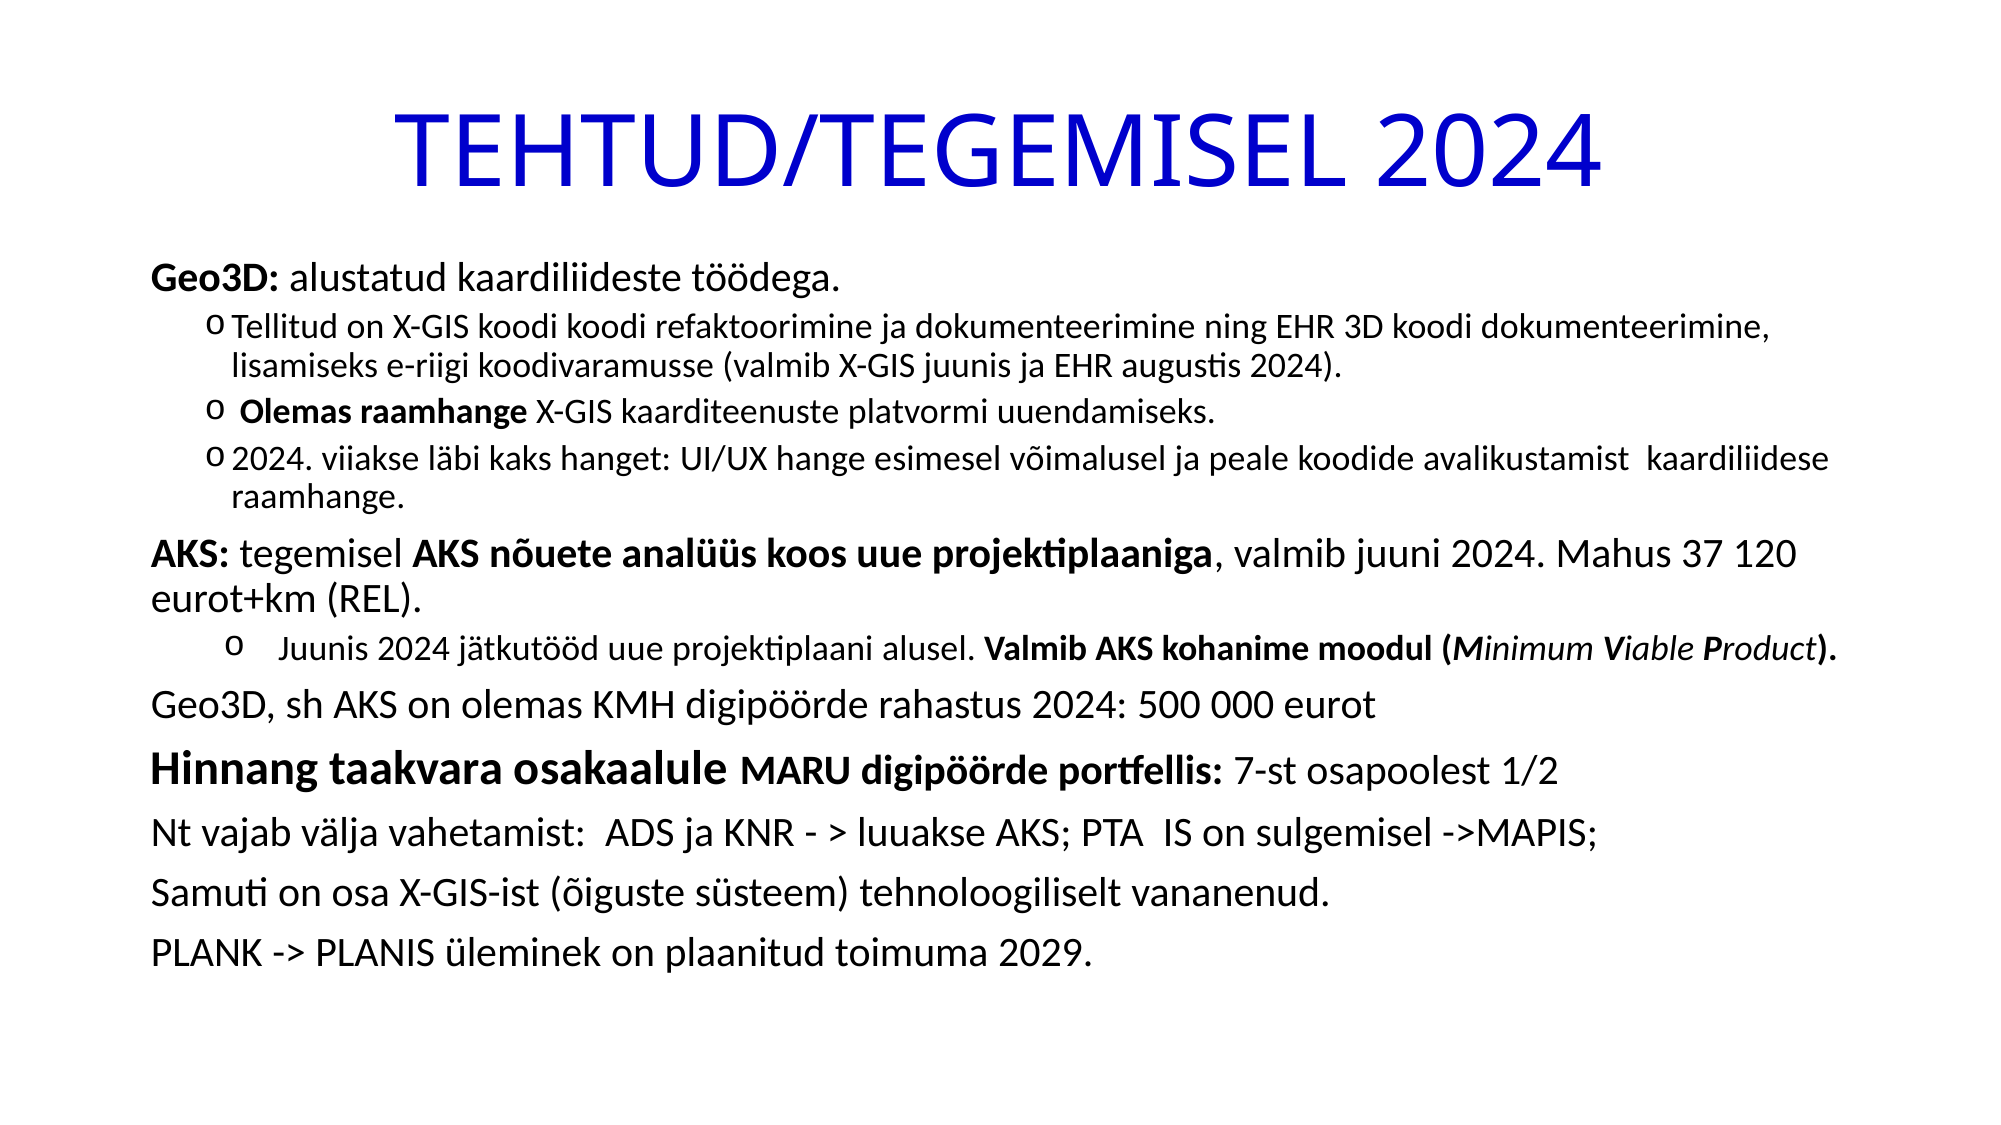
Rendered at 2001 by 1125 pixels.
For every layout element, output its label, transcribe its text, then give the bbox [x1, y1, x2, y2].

list Geo3D: alustatud kaardiliideste töödega. Tellitud on X-GIS koodi koodi refaktoorimine ja dokumenteerimine ning EHR 3D koodi dokumenteerimine, lisamiseks e-riigi koodivaramusse (valmib X-GIS juunis ja EHR augustis 2024). Olemas raamhange X-GIS kaarditeenuste platvormi uuendamiseks. 2024. viiakse läbi kaks hanget: UI/UX hange esimesel võimalusel ja peale koodide avalikustamist kaardiliidese raamhange. AKS: tegemisel AKS nõuete analüüs koos uue projektiplaaniga, valmib juuni 2024. Mahus 37 120 eurot+km (REL). Juunis 2024 jätkutööd uue projektiplaani alusel. Valmib AKS kohanime moodul (Minimum Viable Product). Geo3D, sh AKS on olemas KMH digipöörde rahastus 2024: 500 000 eurot Hinnang taakvara osakaalule MARU digipöörde portfellis: 7-st osapoolest 1/2 Nt vajab välja vahetamist: ADS ja KNR - > luuakse AKS; PTA IS on sulgemisel ->MAPIS; Samuti on osa X-GIS-ist (õiguste süsteem) tehnoloogiliselt vananenud. PLANK -> PLANIS üleminek on plaanitud toimuma 2029. [135, 248, 1863, 1014]
title TEHTUD/TEGEMISEL 2024 [135, 59, 1863, 248]
